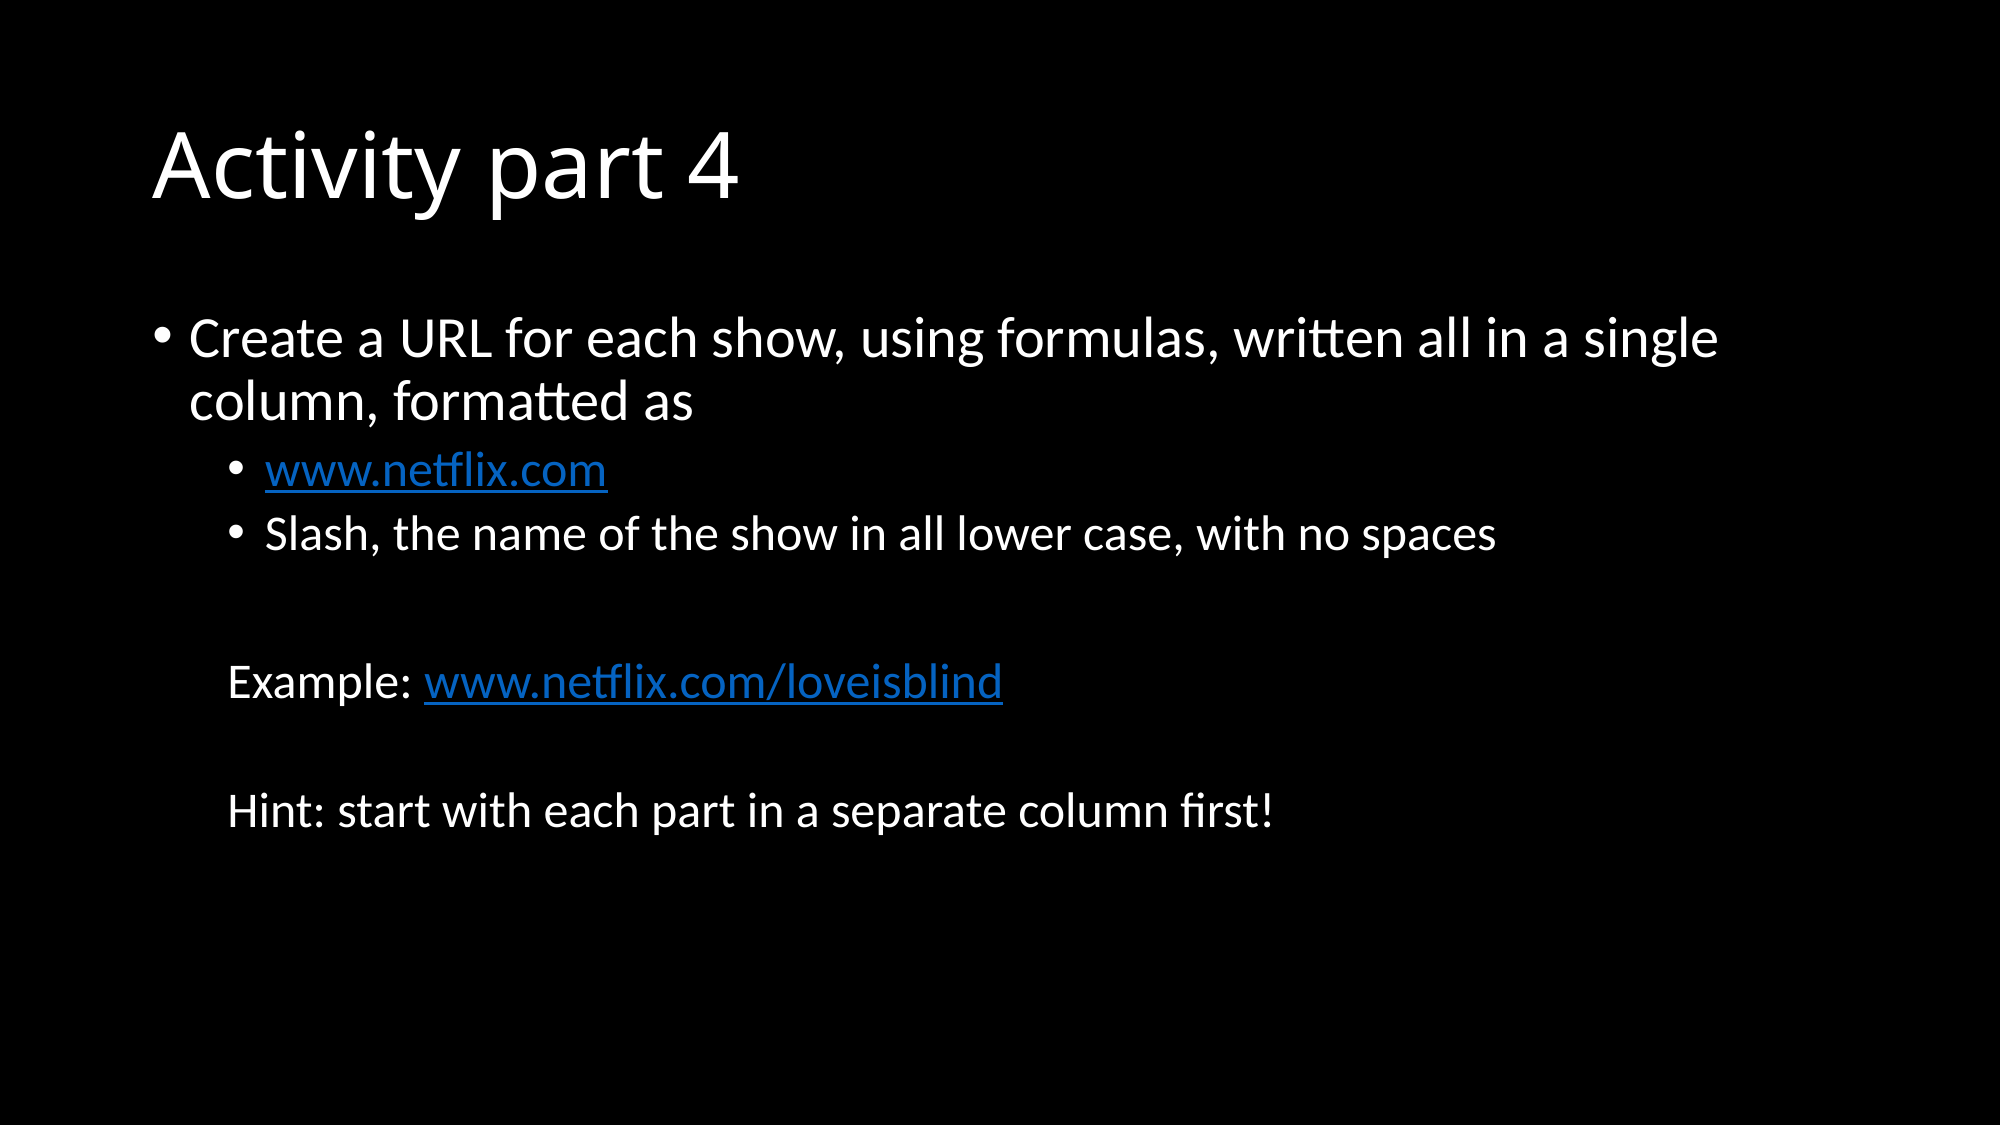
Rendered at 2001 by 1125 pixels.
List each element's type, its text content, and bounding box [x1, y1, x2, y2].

title Activity part 4 [137, 59, 1863, 278]
list Create a URL for each show, using formulas, written all in a single column, formatted as www.netflix.com Slash, the name of the show in all lower case, with no spaces Example: www.netflix.com/loveisblind Hint: start with each part in a separate column first! [137, 299, 1863, 1014]
